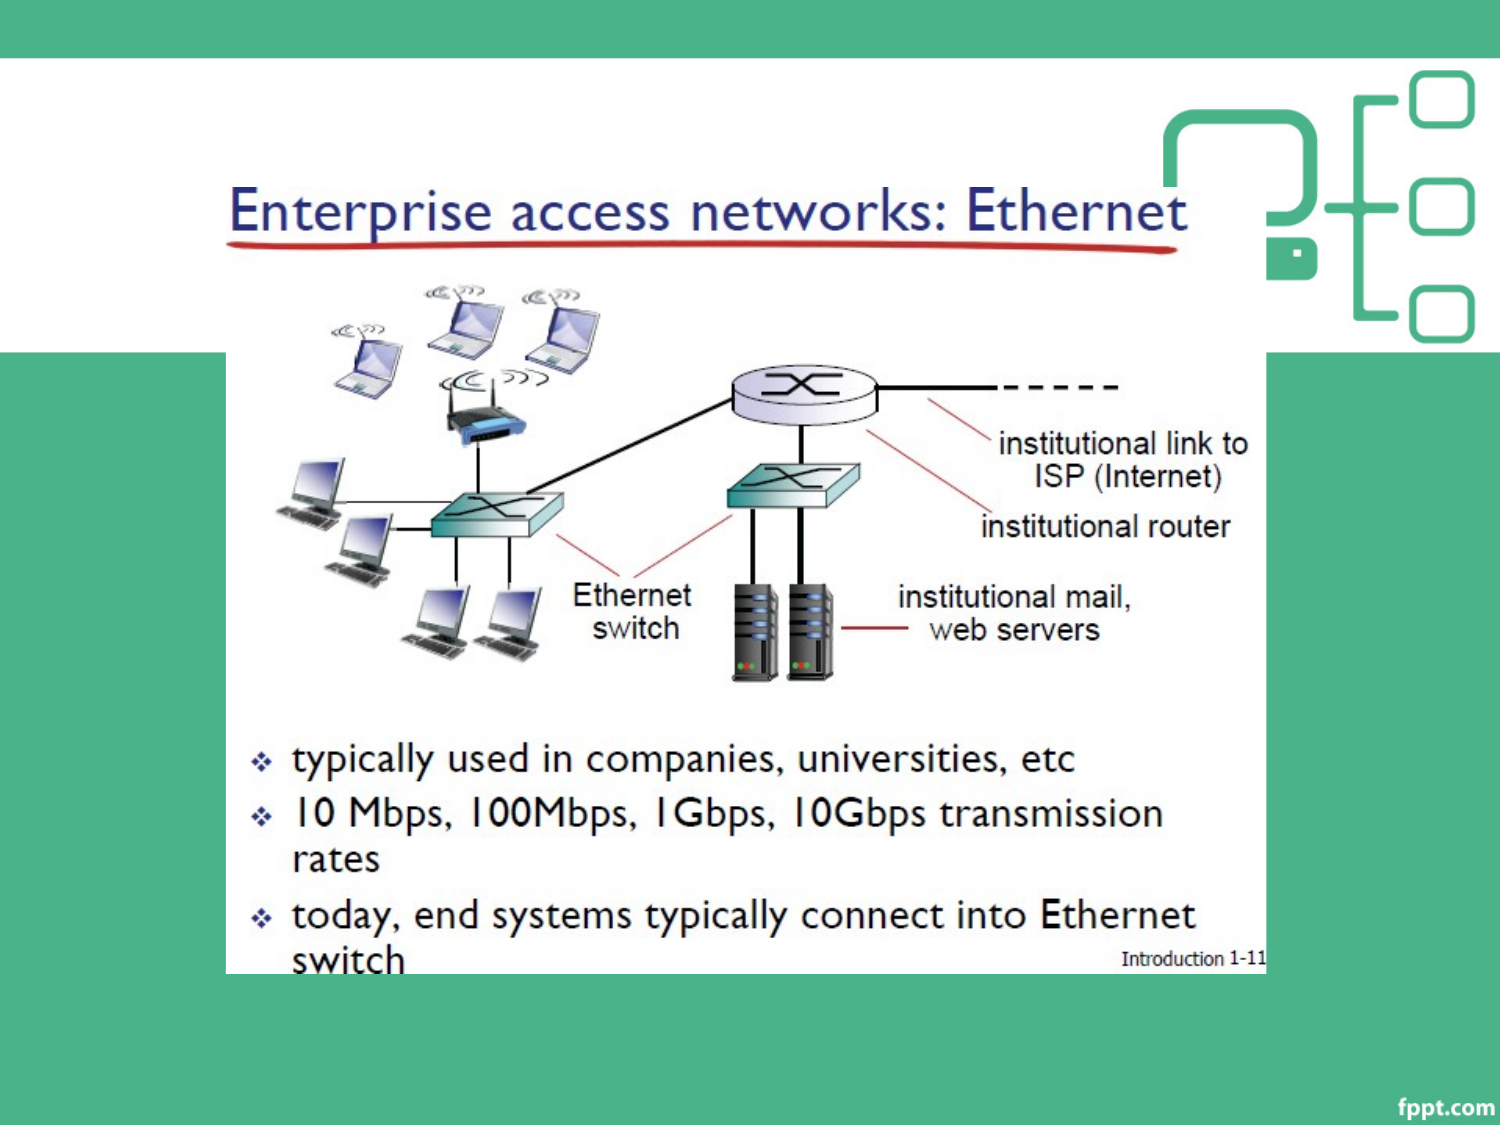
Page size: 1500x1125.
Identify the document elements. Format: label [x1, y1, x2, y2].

picture [0, 0, 1500, 1125]
text_box [225, 187, 1267, 974]
